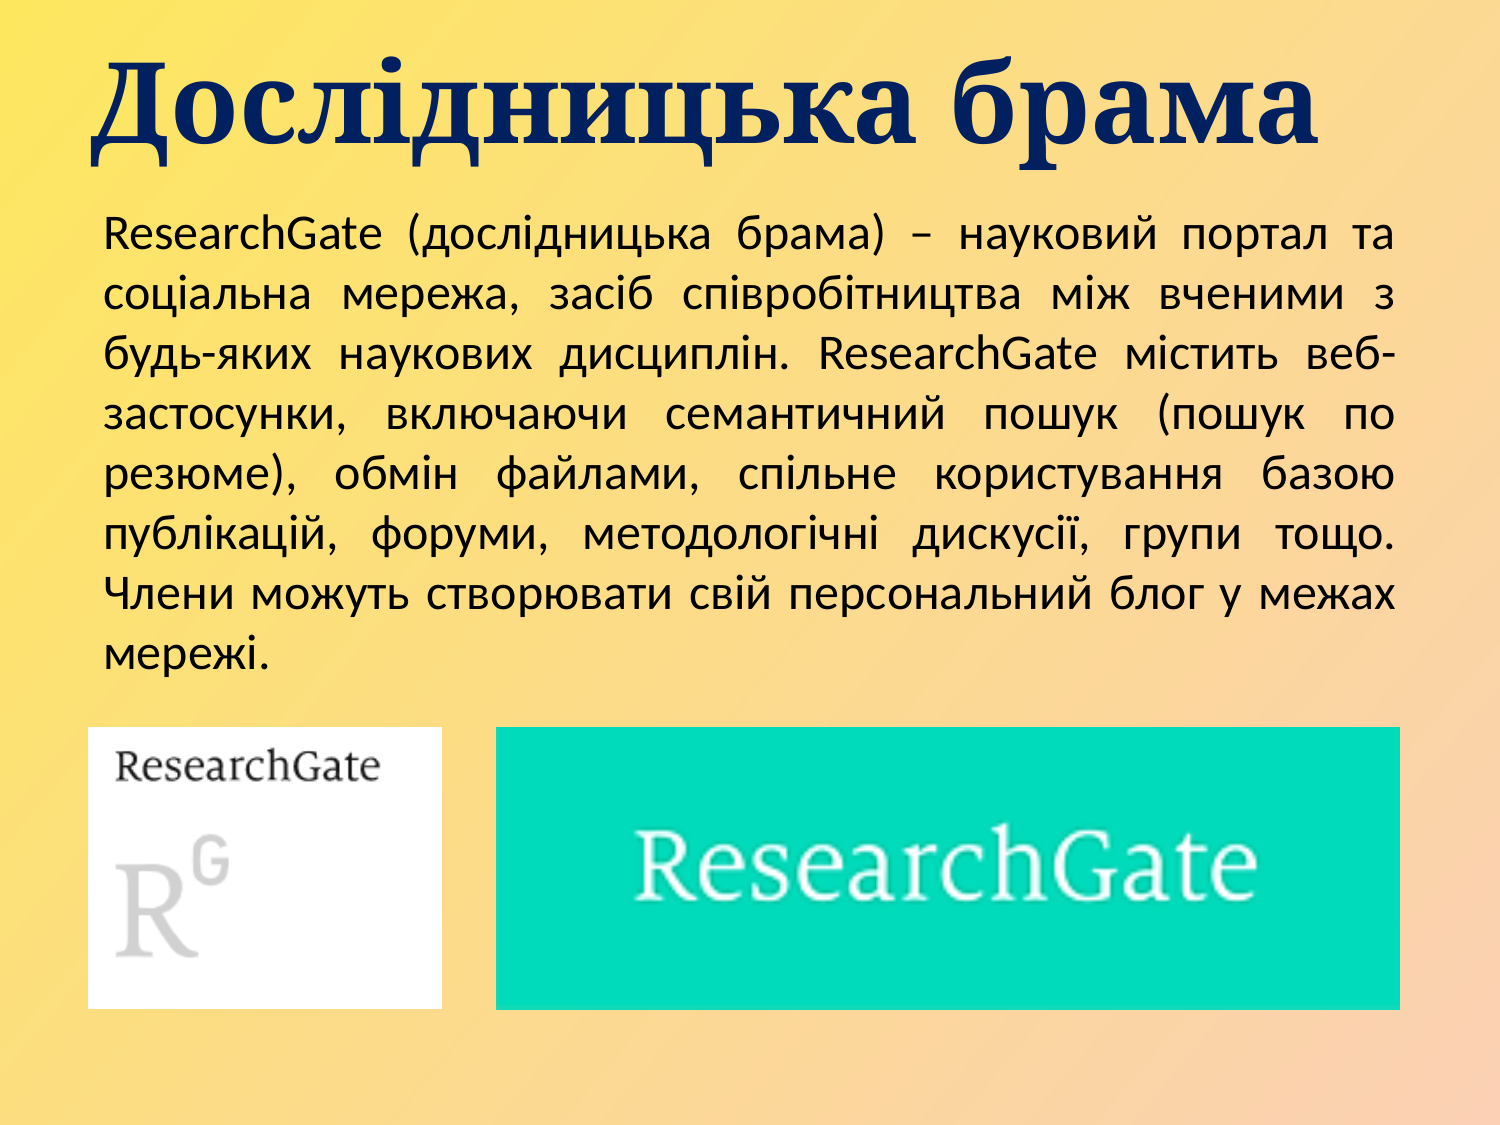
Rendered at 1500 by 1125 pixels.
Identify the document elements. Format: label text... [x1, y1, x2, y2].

text_box Дослідницька брама [75, 23, 1339, 174]
picture [88, 727, 443, 1010]
picture [496, 727, 1400, 1010]
text_box ResearchGate (дослідницька брама) – науковий портал та соціальна мережа, засіб співробітництва між вченими з будь-яких наукових дисциплін. ResearchGate містить веб-застосунки, включаючи семантичний пошук (пошук по резюме), обмін файлами, спільне користування базою публікацій, форуми, методологічні дискусії, групи тощо. Члени можуть створювати свій персональний блог у межах мережі. [88, 192, 1412, 688]
